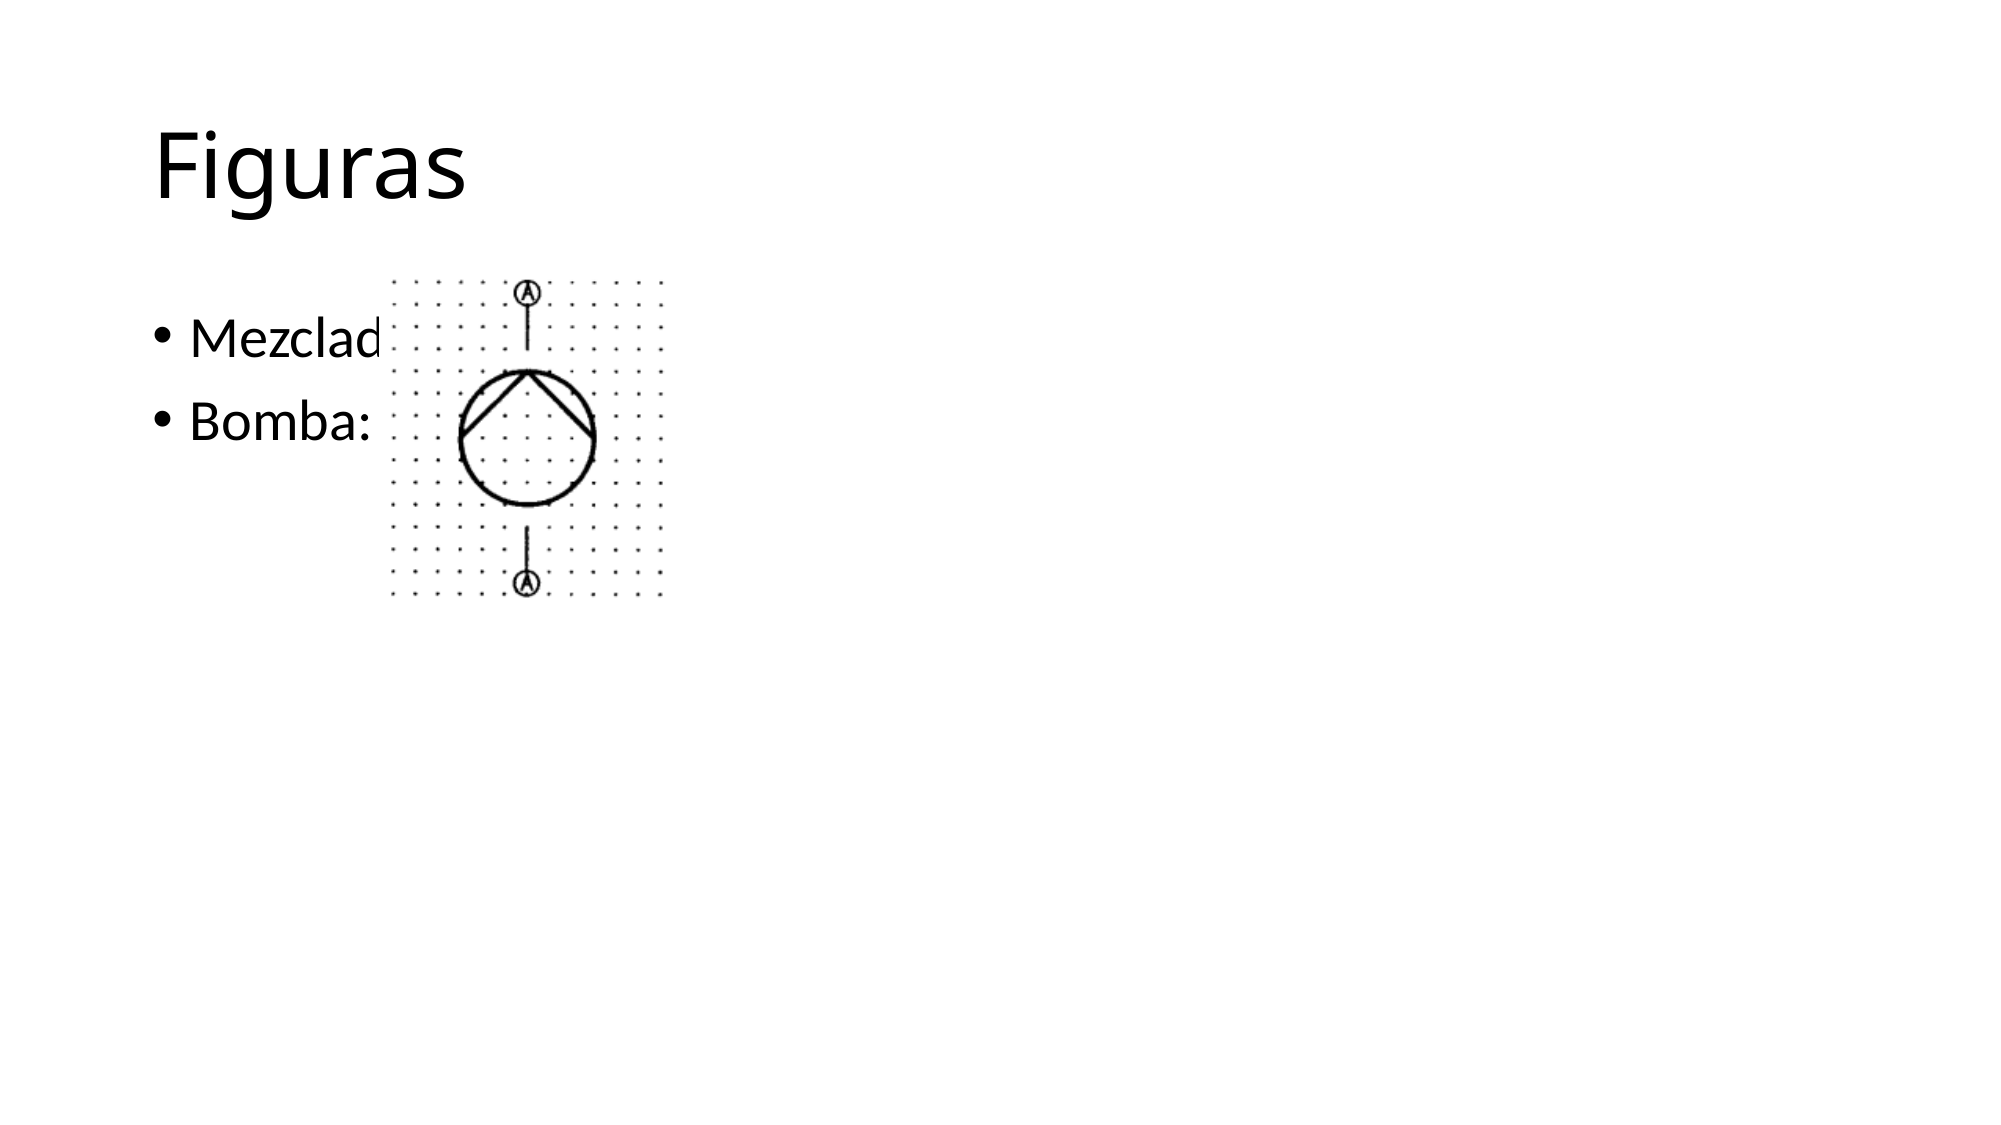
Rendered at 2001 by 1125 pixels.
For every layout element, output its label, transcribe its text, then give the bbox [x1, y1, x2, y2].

title Figuras [137, 59, 1863, 278]
picture [379, 277, 677, 604]
list Mezclador: Bomba: [137, 299, 1863, 1096]
